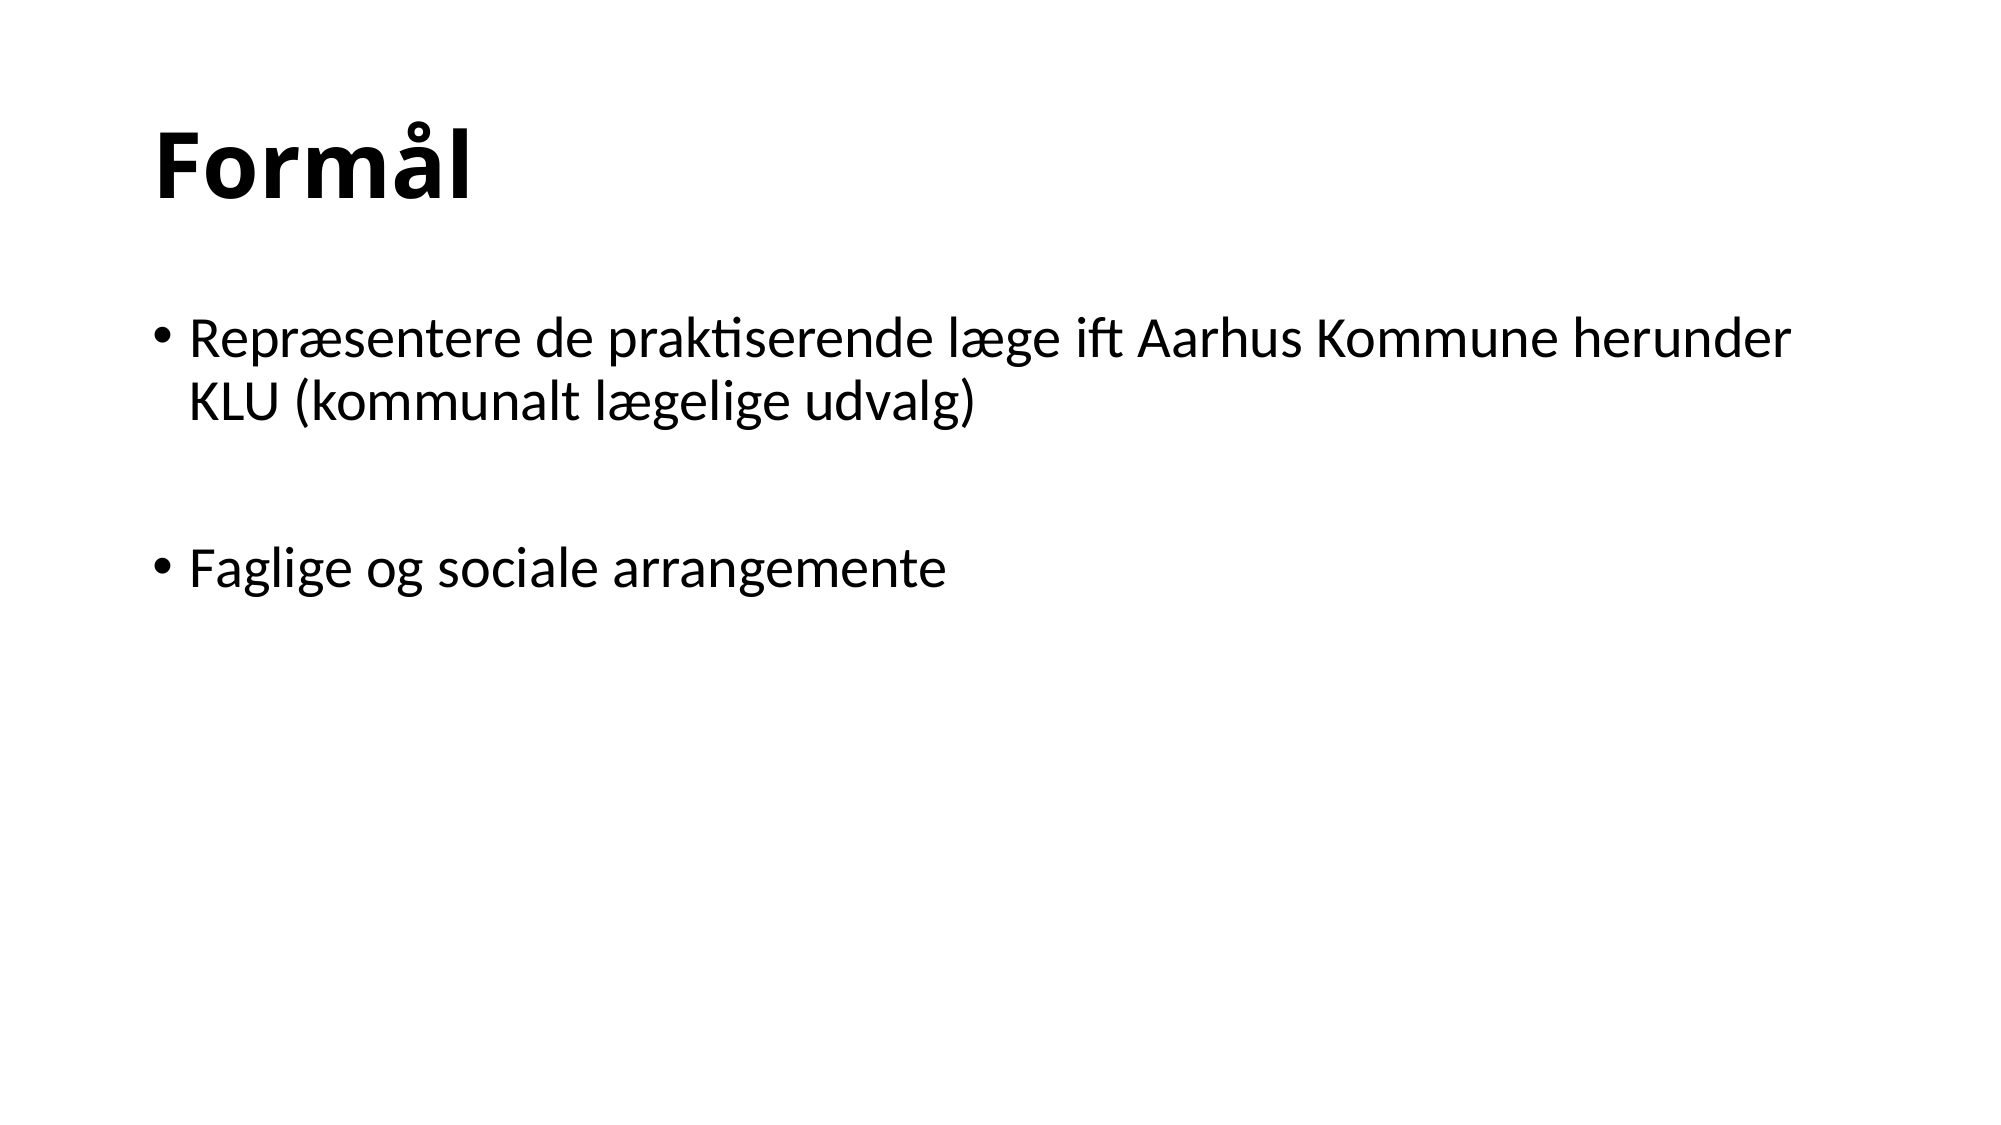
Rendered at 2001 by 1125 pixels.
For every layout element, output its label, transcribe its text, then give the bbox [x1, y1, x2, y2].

list Repræsentere de praktiserende læge ift Aarhus Kommune herunder KLU (kommunalt lægelige udvalg) Faglige og sociale arrangemente [137, 299, 1863, 1014]
title Formål [137, 59, 1863, 278]
